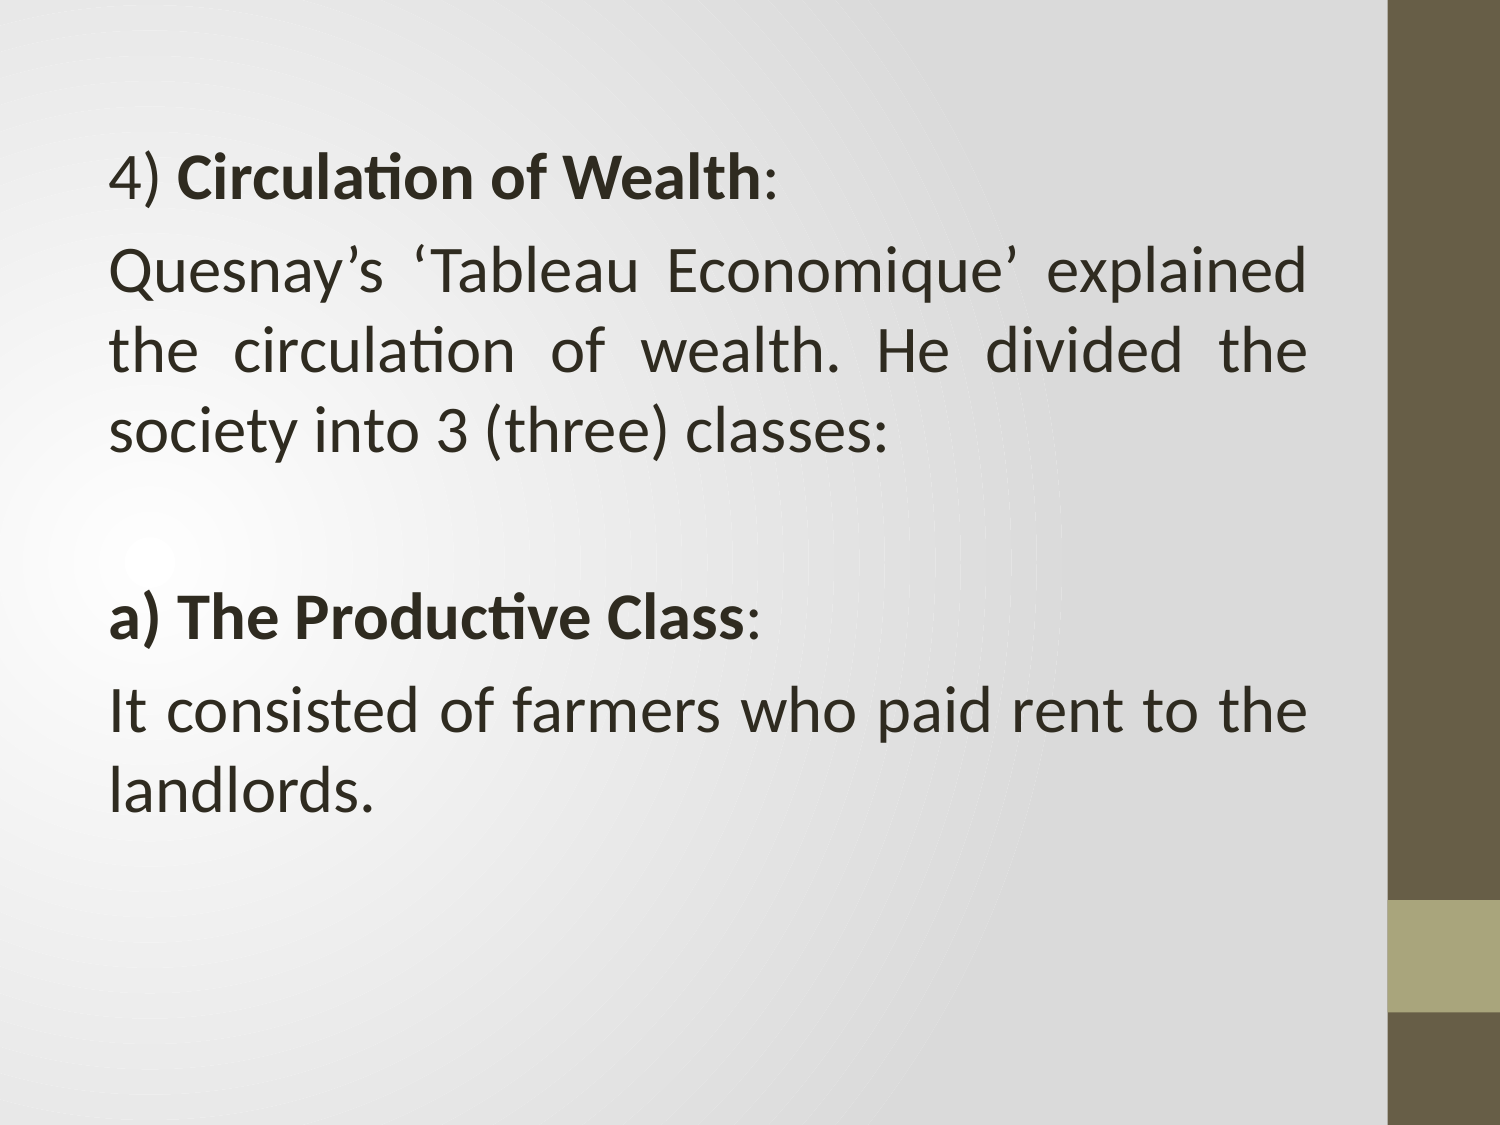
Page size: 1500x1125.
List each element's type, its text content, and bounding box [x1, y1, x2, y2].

list 4) Circulation of Wealth: Quesnay’s ‘Tableau Economique’ explained the circulation of wealth. He divided the society into 3 (three) classes: a) The Productive Class: It consisted of farmers who paid rent to the landlords. [75, 125, 1325, 1050]
